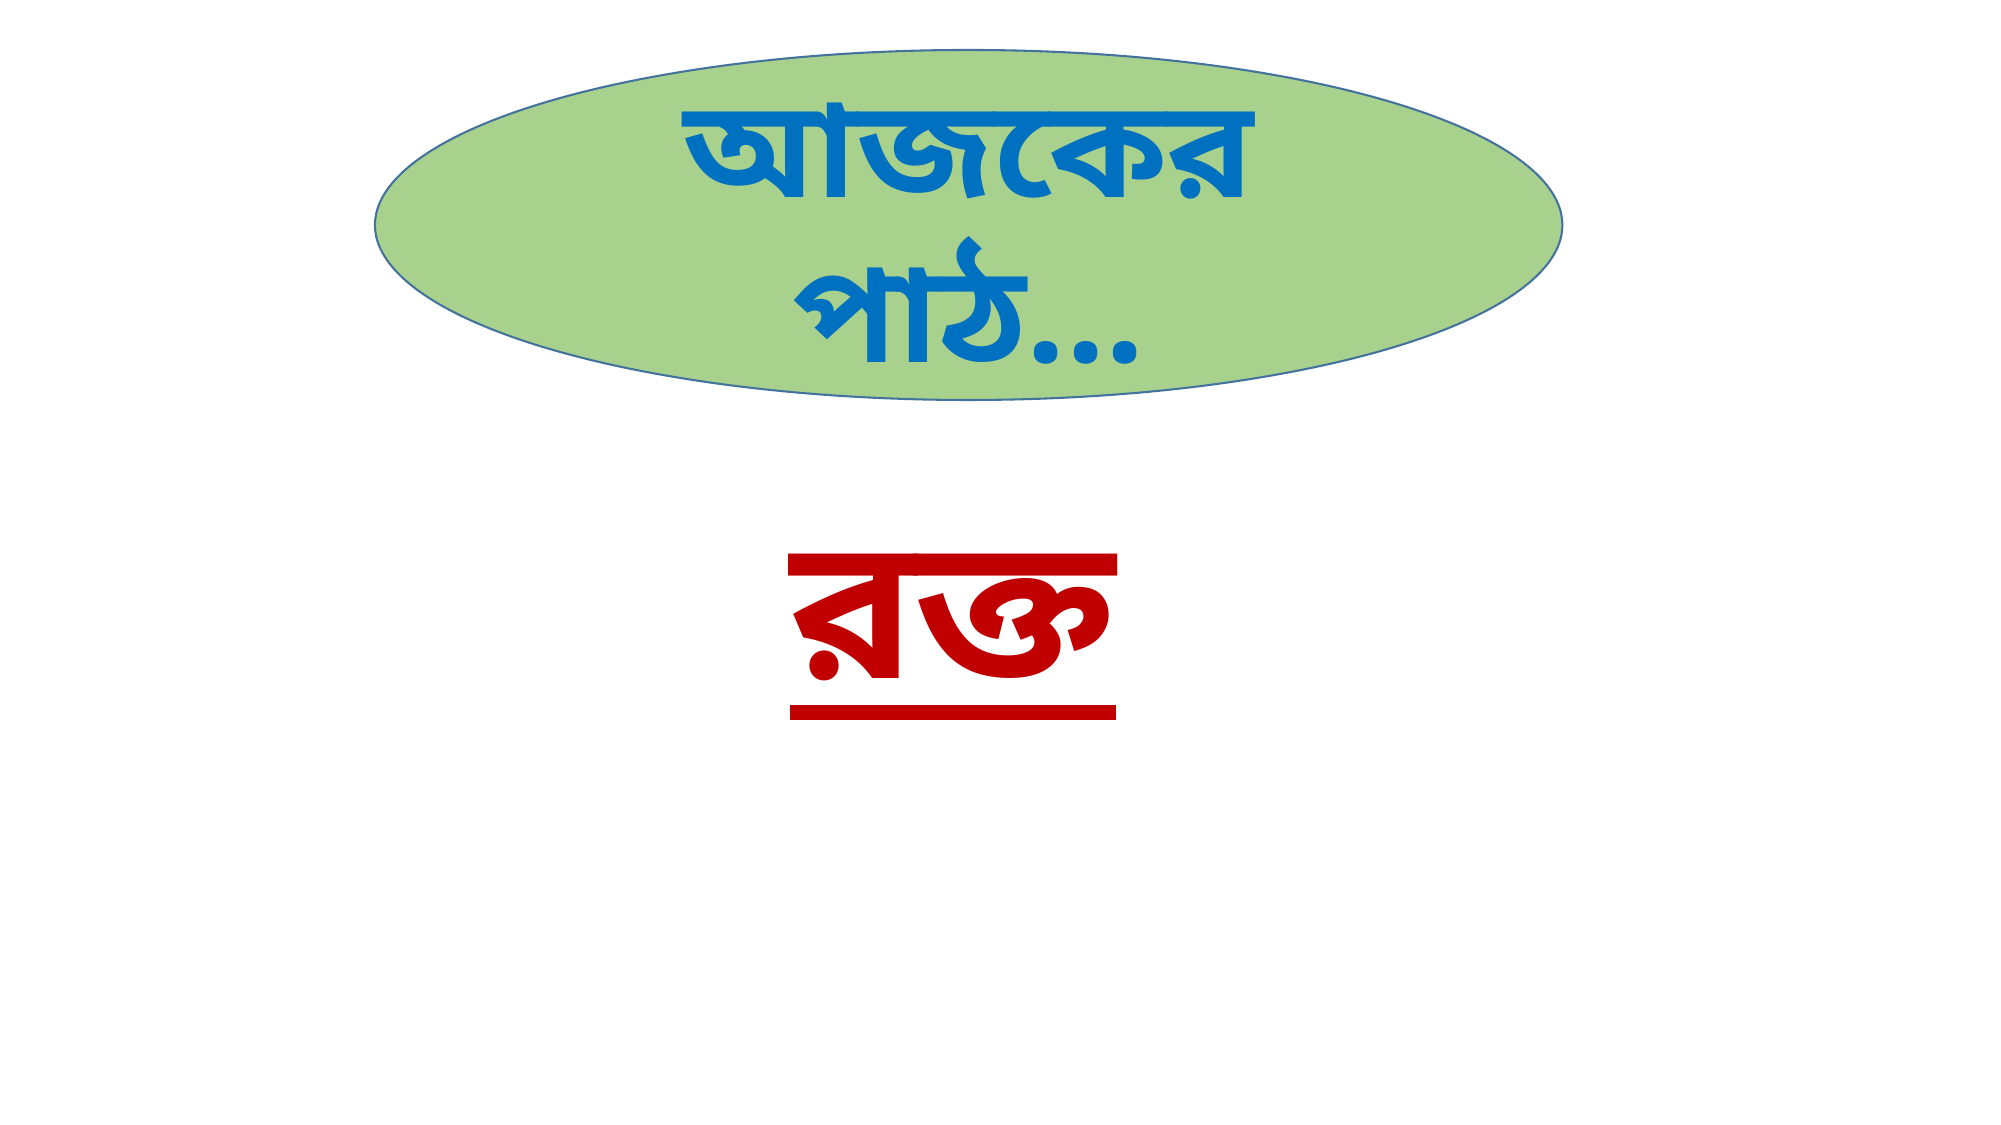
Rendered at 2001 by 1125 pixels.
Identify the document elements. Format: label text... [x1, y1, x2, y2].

text_box রক্ত [775, 471, 1162, 727]
text_box আজকের পাঠ... [373, 48, 1564, 402]
